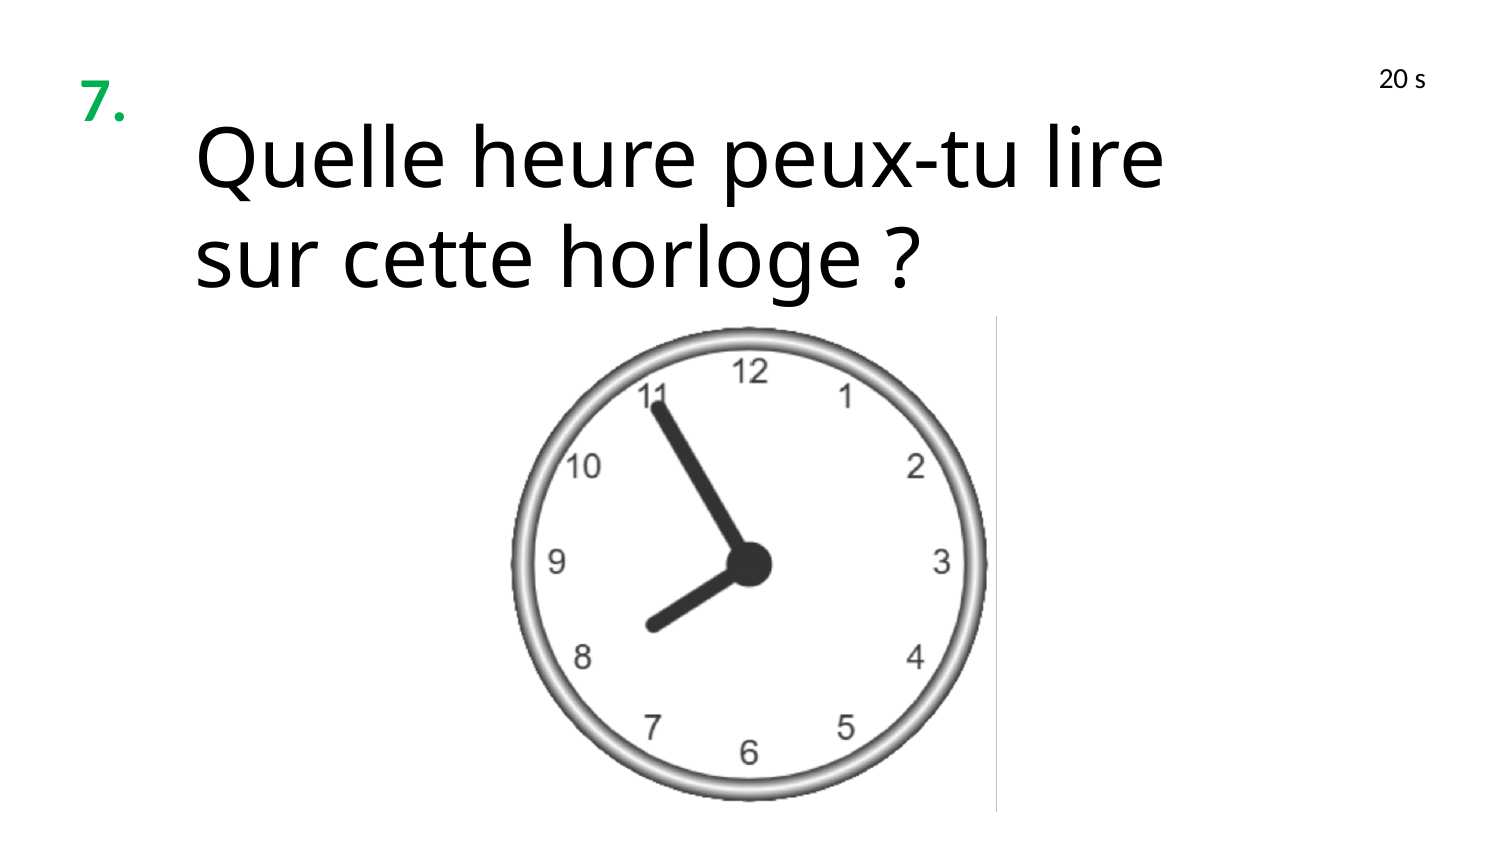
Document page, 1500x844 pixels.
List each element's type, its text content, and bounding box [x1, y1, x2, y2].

text_box 20 s [1363, 51, 1452, 92]
text_box 7. [64, 51, 205, 142]
picture [503, 316, 997, 813]
text_box Quelle heure peux-tu lire sur cette horloge ? [179, 96, 1321, 382]
